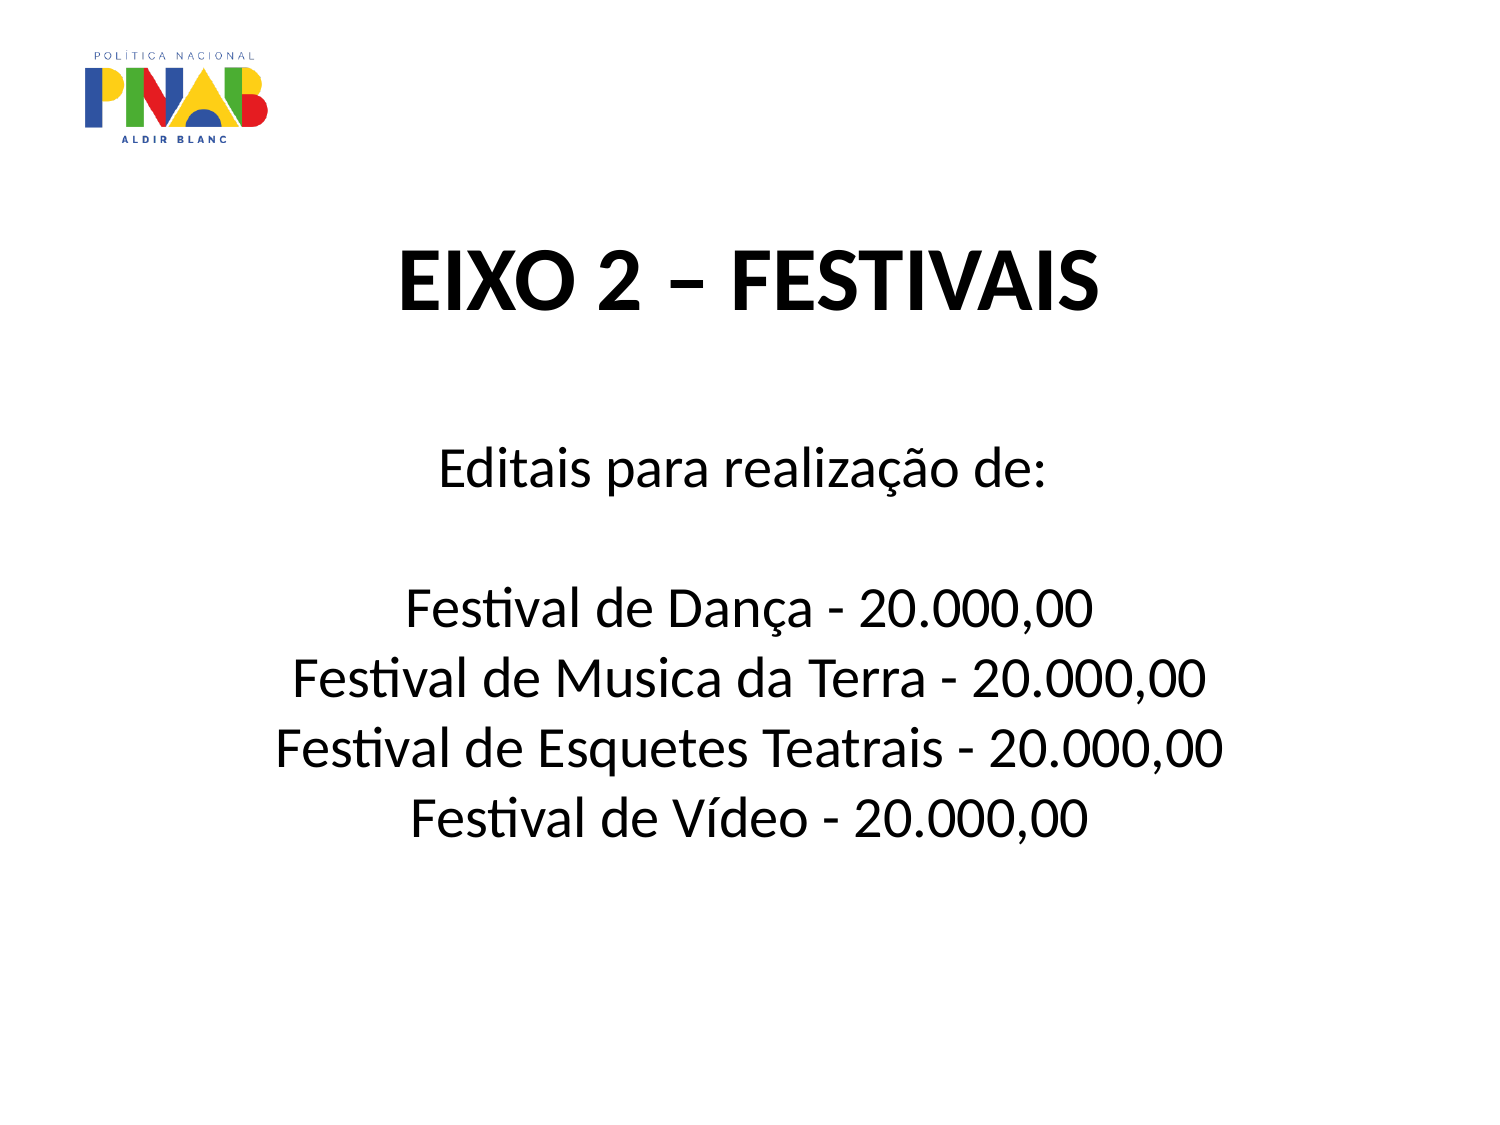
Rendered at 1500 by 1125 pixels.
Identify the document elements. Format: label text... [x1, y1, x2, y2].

text_box Editais para realização de: Festival de Dança - 20.000,00 Festival de Musica da Terra - 20.000,00 Festival de Esquetes Teatrais - 20.000,00 Festival de Vídeo - 20.000,00 [87, 421, 1413, 857]
picture [70, 34, 282, 151]
list EIXO 2 – FESTIVAIS [215, 210, 1285, 340]
